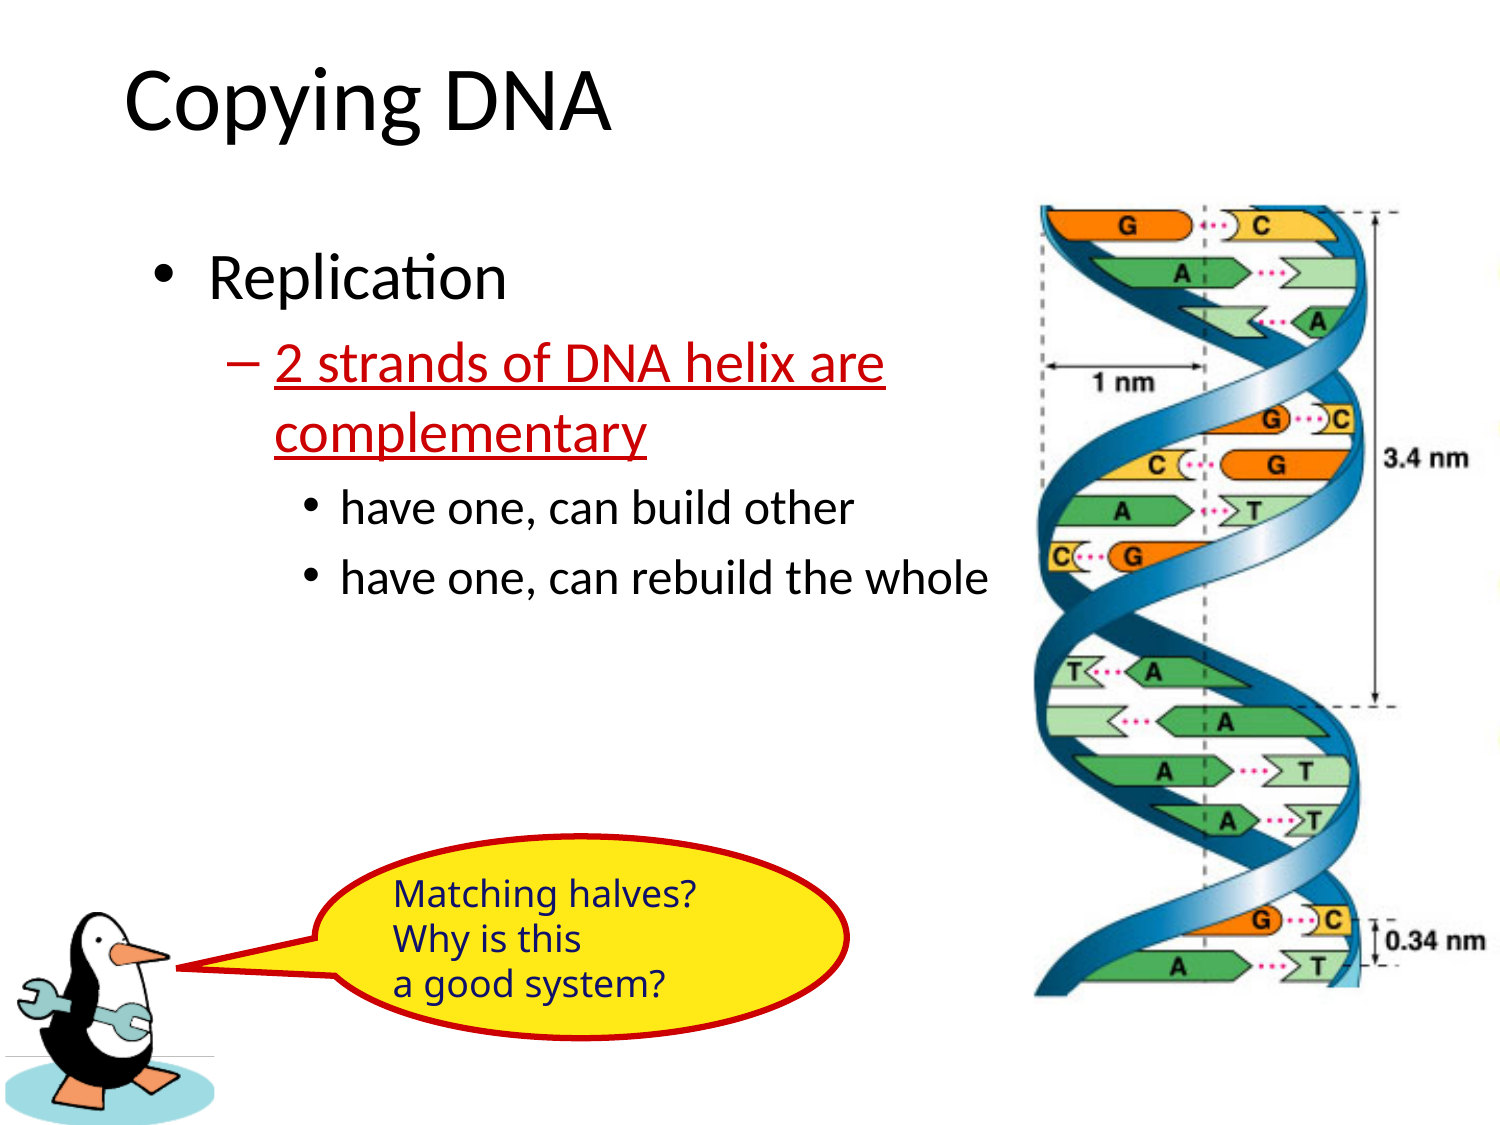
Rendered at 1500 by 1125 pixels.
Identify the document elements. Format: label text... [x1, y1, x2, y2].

text_box Matching halves? Why is this a good system? [219, 836, 847, 1039]
list Replication 2 strands of DNA helix are complementary have one, can build other have one, can rebuild the whole [137, 224, 1012, 713]
title Copying DNA [0, 0, 738, 188]
picture [1017, 187, 1500, 1012]
picture [4, 912, 215, 1125]
